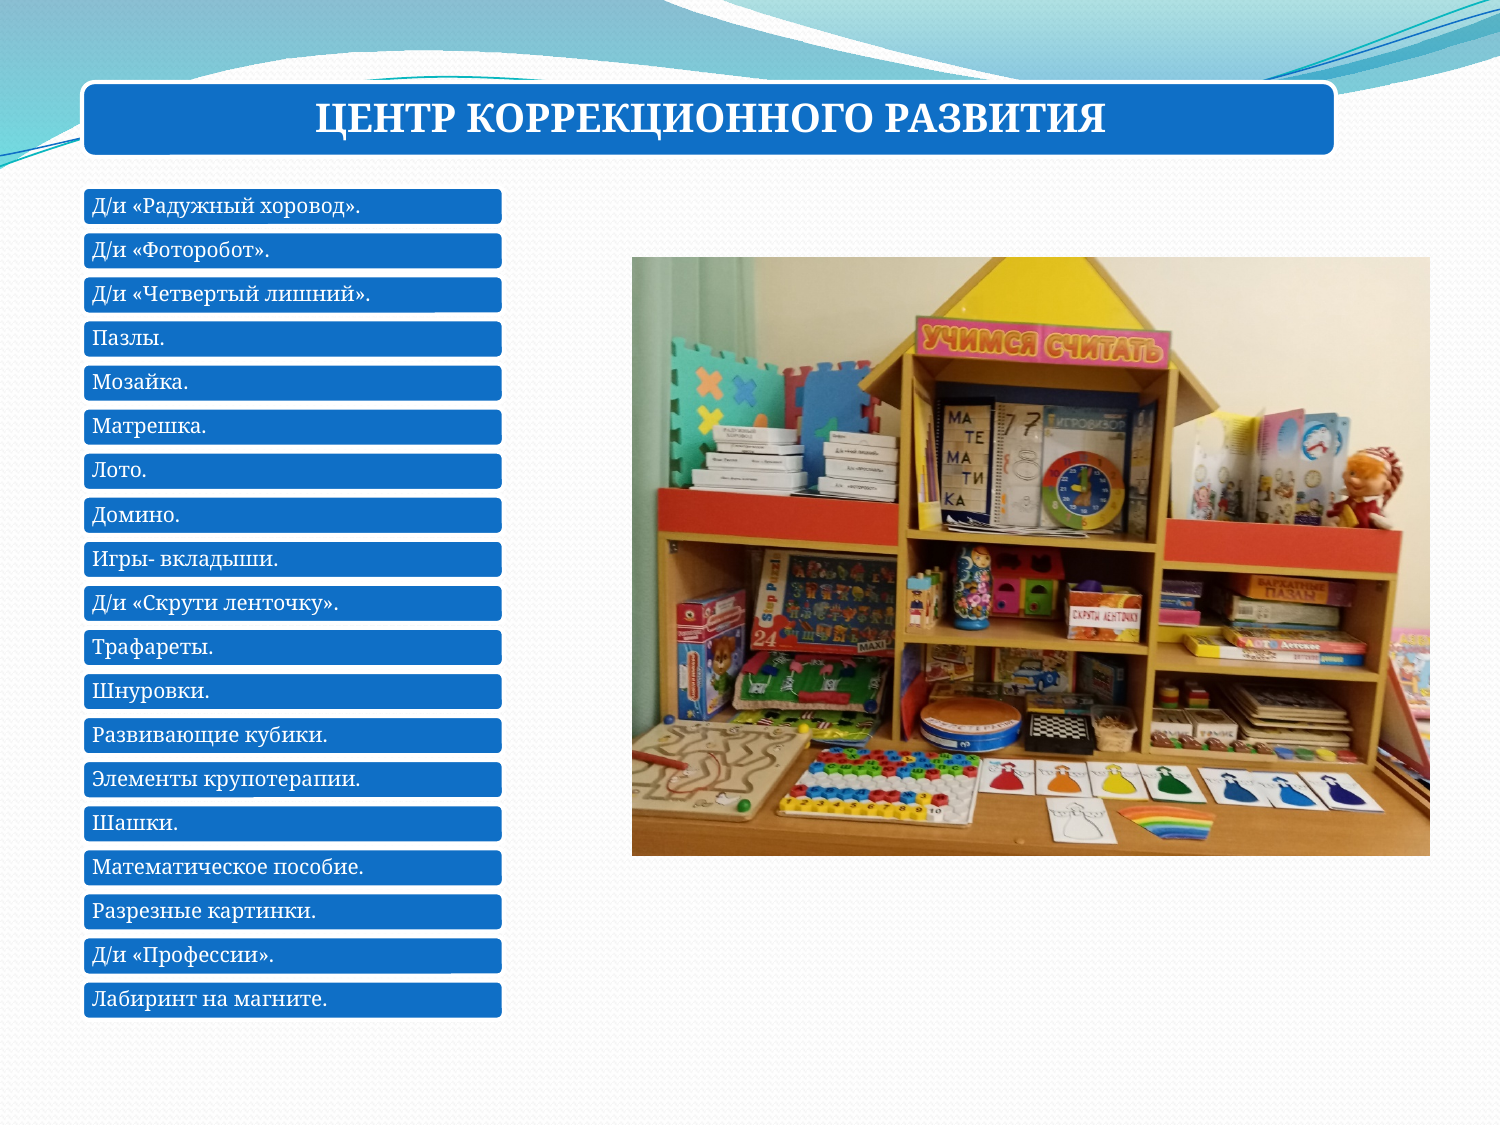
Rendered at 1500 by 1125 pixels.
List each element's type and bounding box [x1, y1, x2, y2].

text_box [81, 81, 1337, 158]
picture [632, 257, 1430, 856]
text_box [81, 163, 505, 1044]
